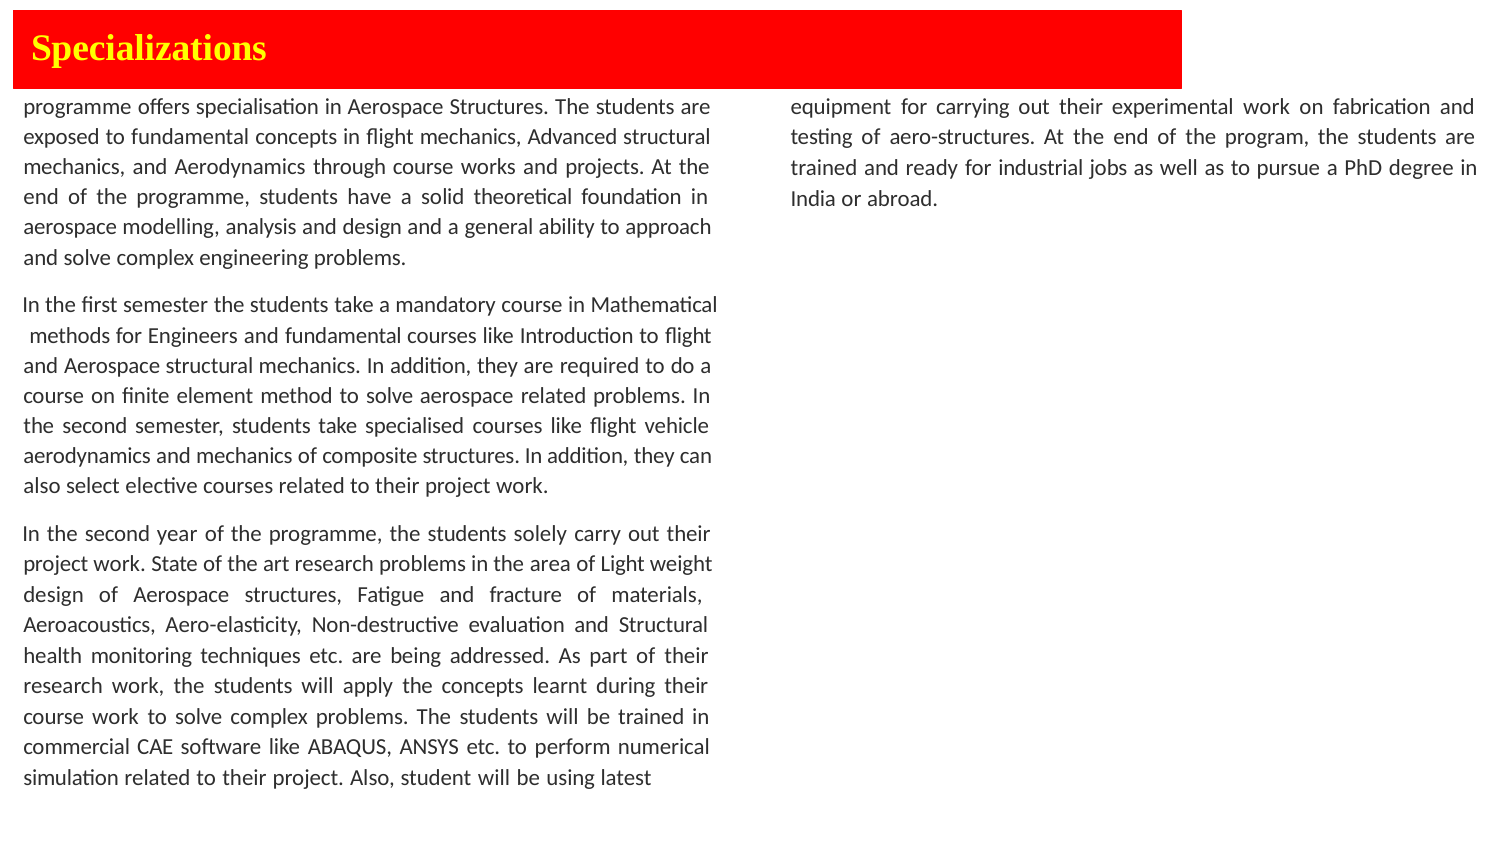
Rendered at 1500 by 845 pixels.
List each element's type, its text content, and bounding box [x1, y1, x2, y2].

title Specializations [28, 21, 271, 165]
text_box equipment for carrying out their experimental work on fabrication and testing of aero-structures. At the end of the program, the students are trained and ready for industrial jobs as well as to pursue a PhD degree in India or abroad. [788, 86, 1485, 211]
text_box programme offers specialisation in Aerospace Structures. The students are exposed to fundamental concepts in flight mechanics, Advanced structural mechanics, and Aerodynamics through course works and projects. At the end of the programme, students have a solid theoretical foundation in aerospace modelling, analysis and design and a general ability to approach and solve complex engineering problems. In the first semester the students take a mandatory course in Mathematical methods for Engineers and fundamental courses like Introduction to flight and Aerospace structural mechanics. In addition, they are required to do a course on finite element method to solve aerospace related problems. In the second semester, students take specialised courses like flight vehicle aerodynamics and mechanics of composite structures. In addition, they can also select elective courses related to their project work. In the second year of the programme, the students solely carry out their project work. State of the art research problems in the area of Light weight design of Aerospace structures, Fatigue and fracture of materials, Aeroacoustics, Aero-elasticity, Non-destructive evaluation and Structural health monitoring techniques etc. are being addressed. As part of their research work, the students will apply the concepts learnt during their course work to solve complex problems. The students will be trained in commercial CAE software like ABAQUS, ANSYS etc. to perform numerical simulation related to their project. Also, student will be using latest [20, 86, 719, 790]
